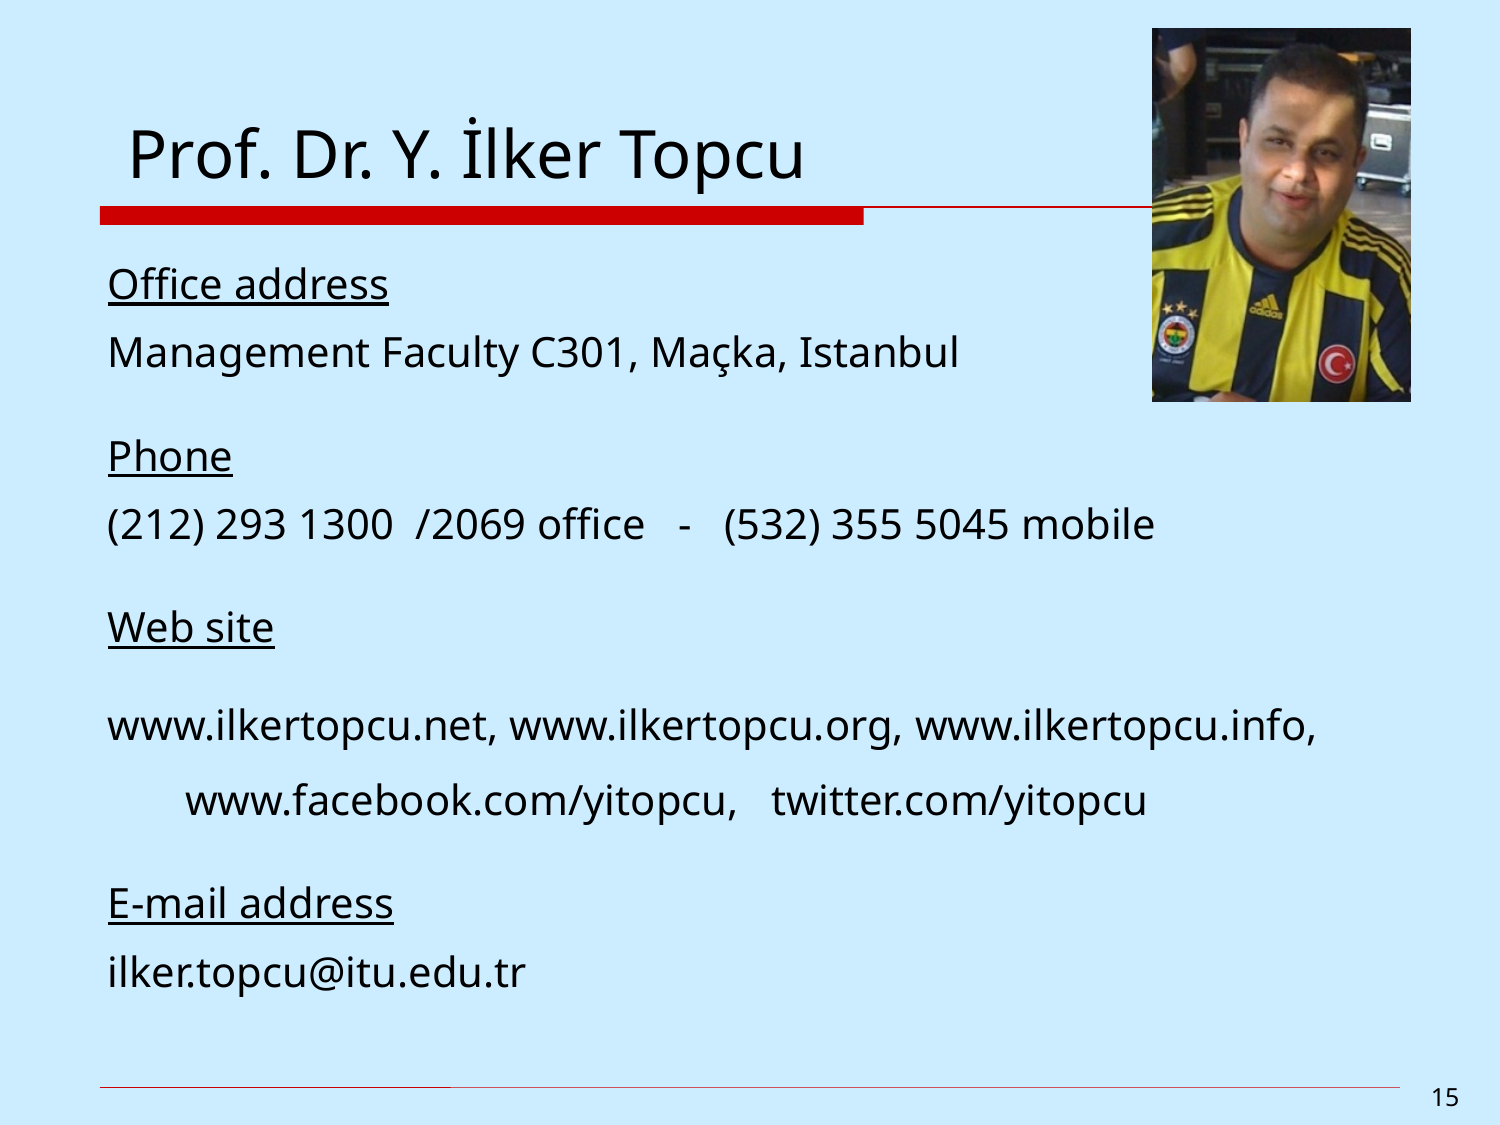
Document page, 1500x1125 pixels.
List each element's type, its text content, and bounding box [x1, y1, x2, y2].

picture [1152, 28, 1411, 402]
title Prof. Dr. Y. İlker Topcu [112, 37, 1147, 200]
list Office address Management Faculty C301, Maçka, Istanbul Phone (212) 293 1300 /2069 office - (532) 355 5045 mobile Web site www.ilkertopcu.net, www.ilkertopcu.org, www.ilkertopcu.info, www.facebook.com/yitopcu, twitter.com/yitopcu E-mail address ilker.topcu@itu.edu.tr [92, 249, 1463, 1050]
title Prof. Dr. Y. İlker Topcu [1415, 37, 1425, 200]
